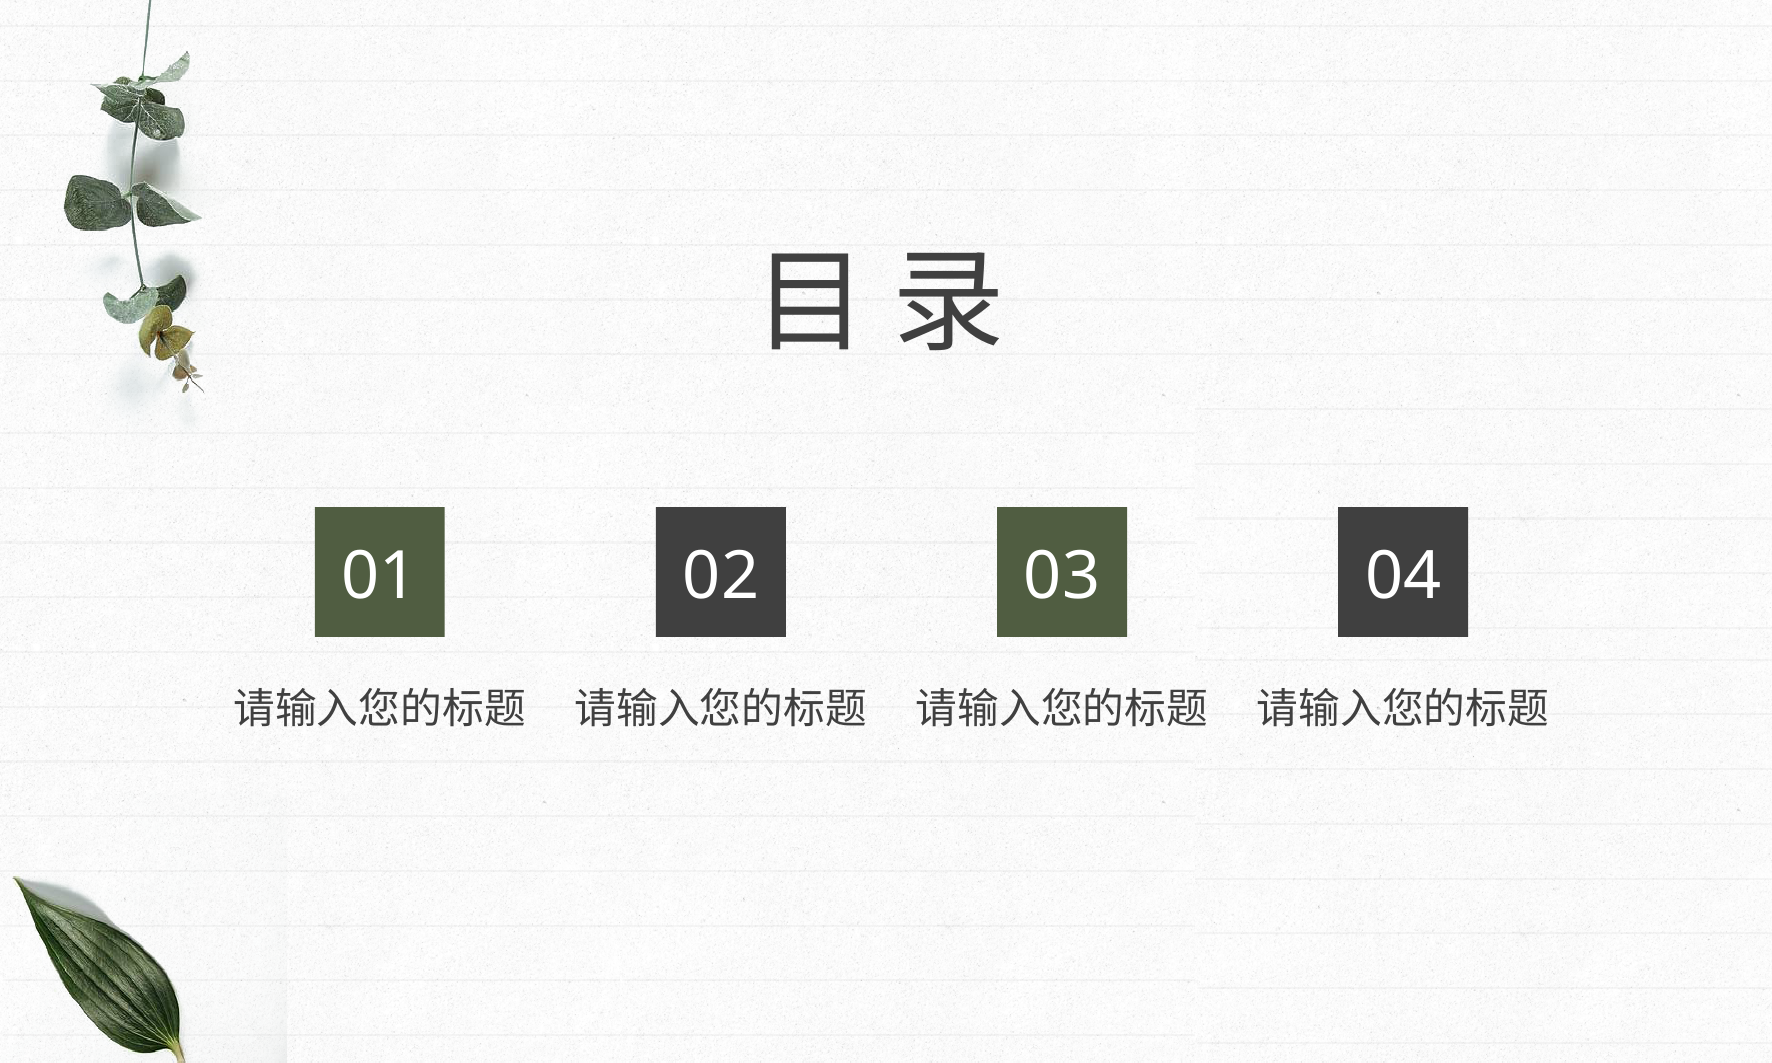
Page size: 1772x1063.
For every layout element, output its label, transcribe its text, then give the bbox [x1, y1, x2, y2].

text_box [915, 506, 1209, 733]
text_box 目 录 [717, 221, 1043, 372]
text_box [1256, 506, 1550, 733]
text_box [233, 506, 527, 733]
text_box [574, 506, 868, 733]
picture [0, 0, 1772, 1063]
